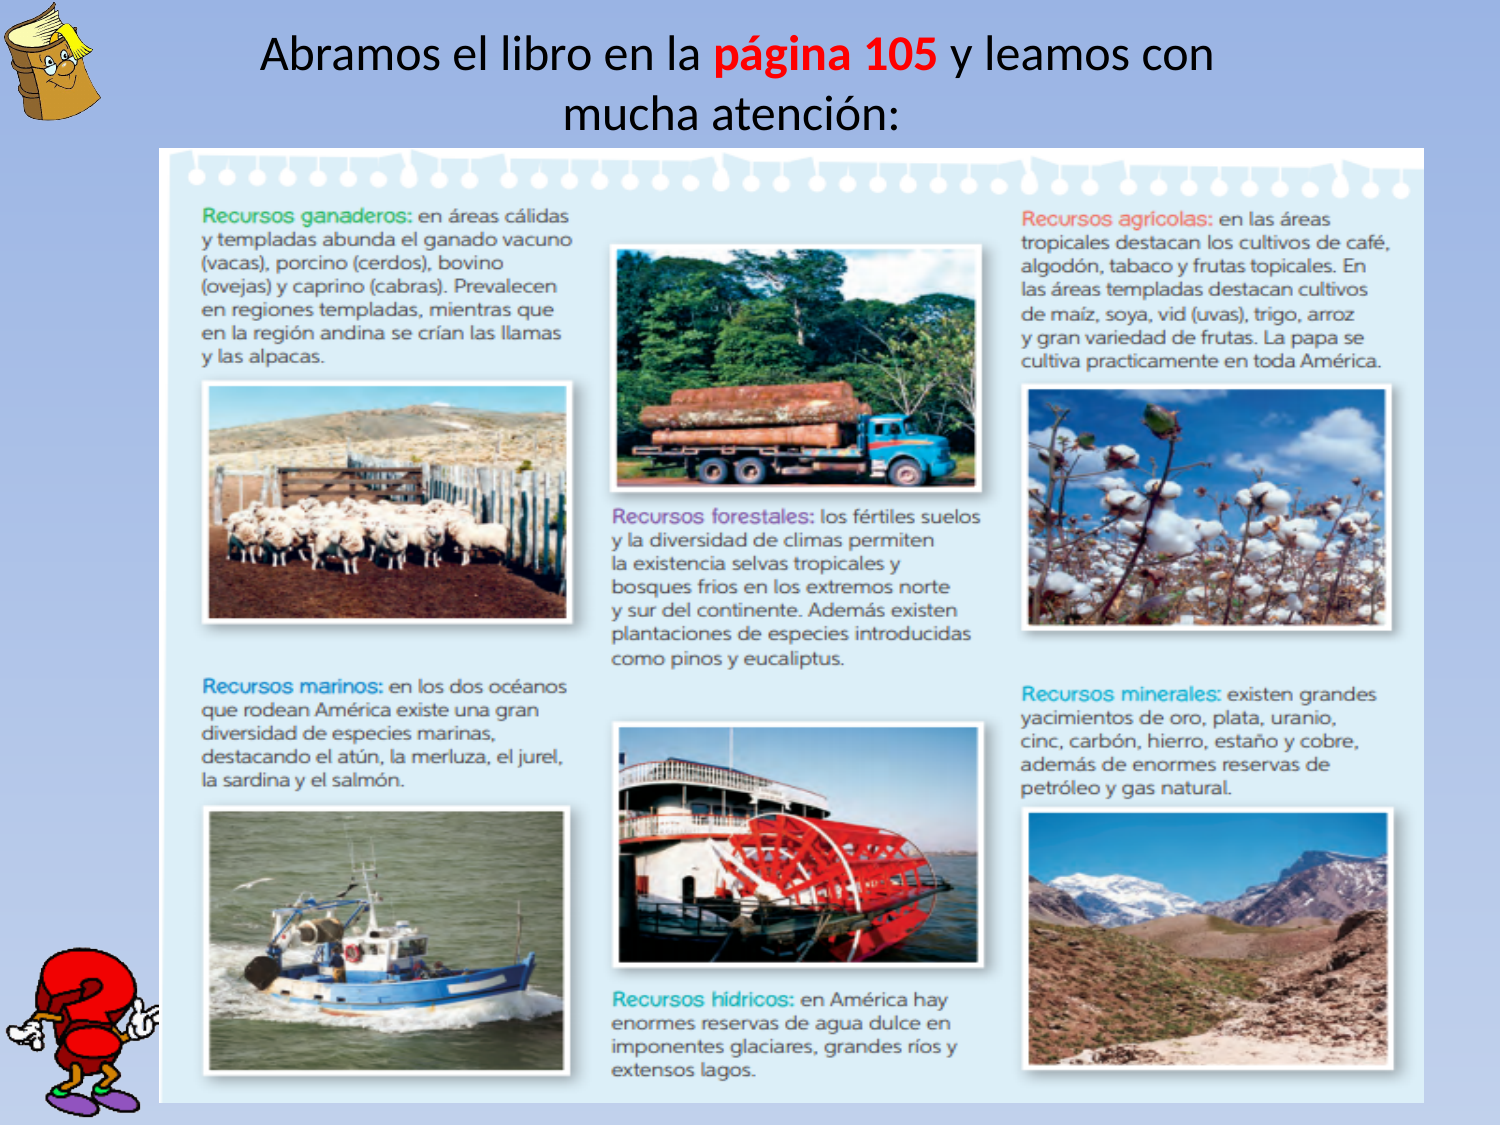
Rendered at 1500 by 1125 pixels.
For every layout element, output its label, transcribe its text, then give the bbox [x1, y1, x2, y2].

picture [1, 0, 105, 124]
picture [0, 874, 205, 1125]
text_box Abramos el libro en la página 105 y leamos con mucha atención: [183, 0, 1292, 147]
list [159, 148, 1424, 1103]
